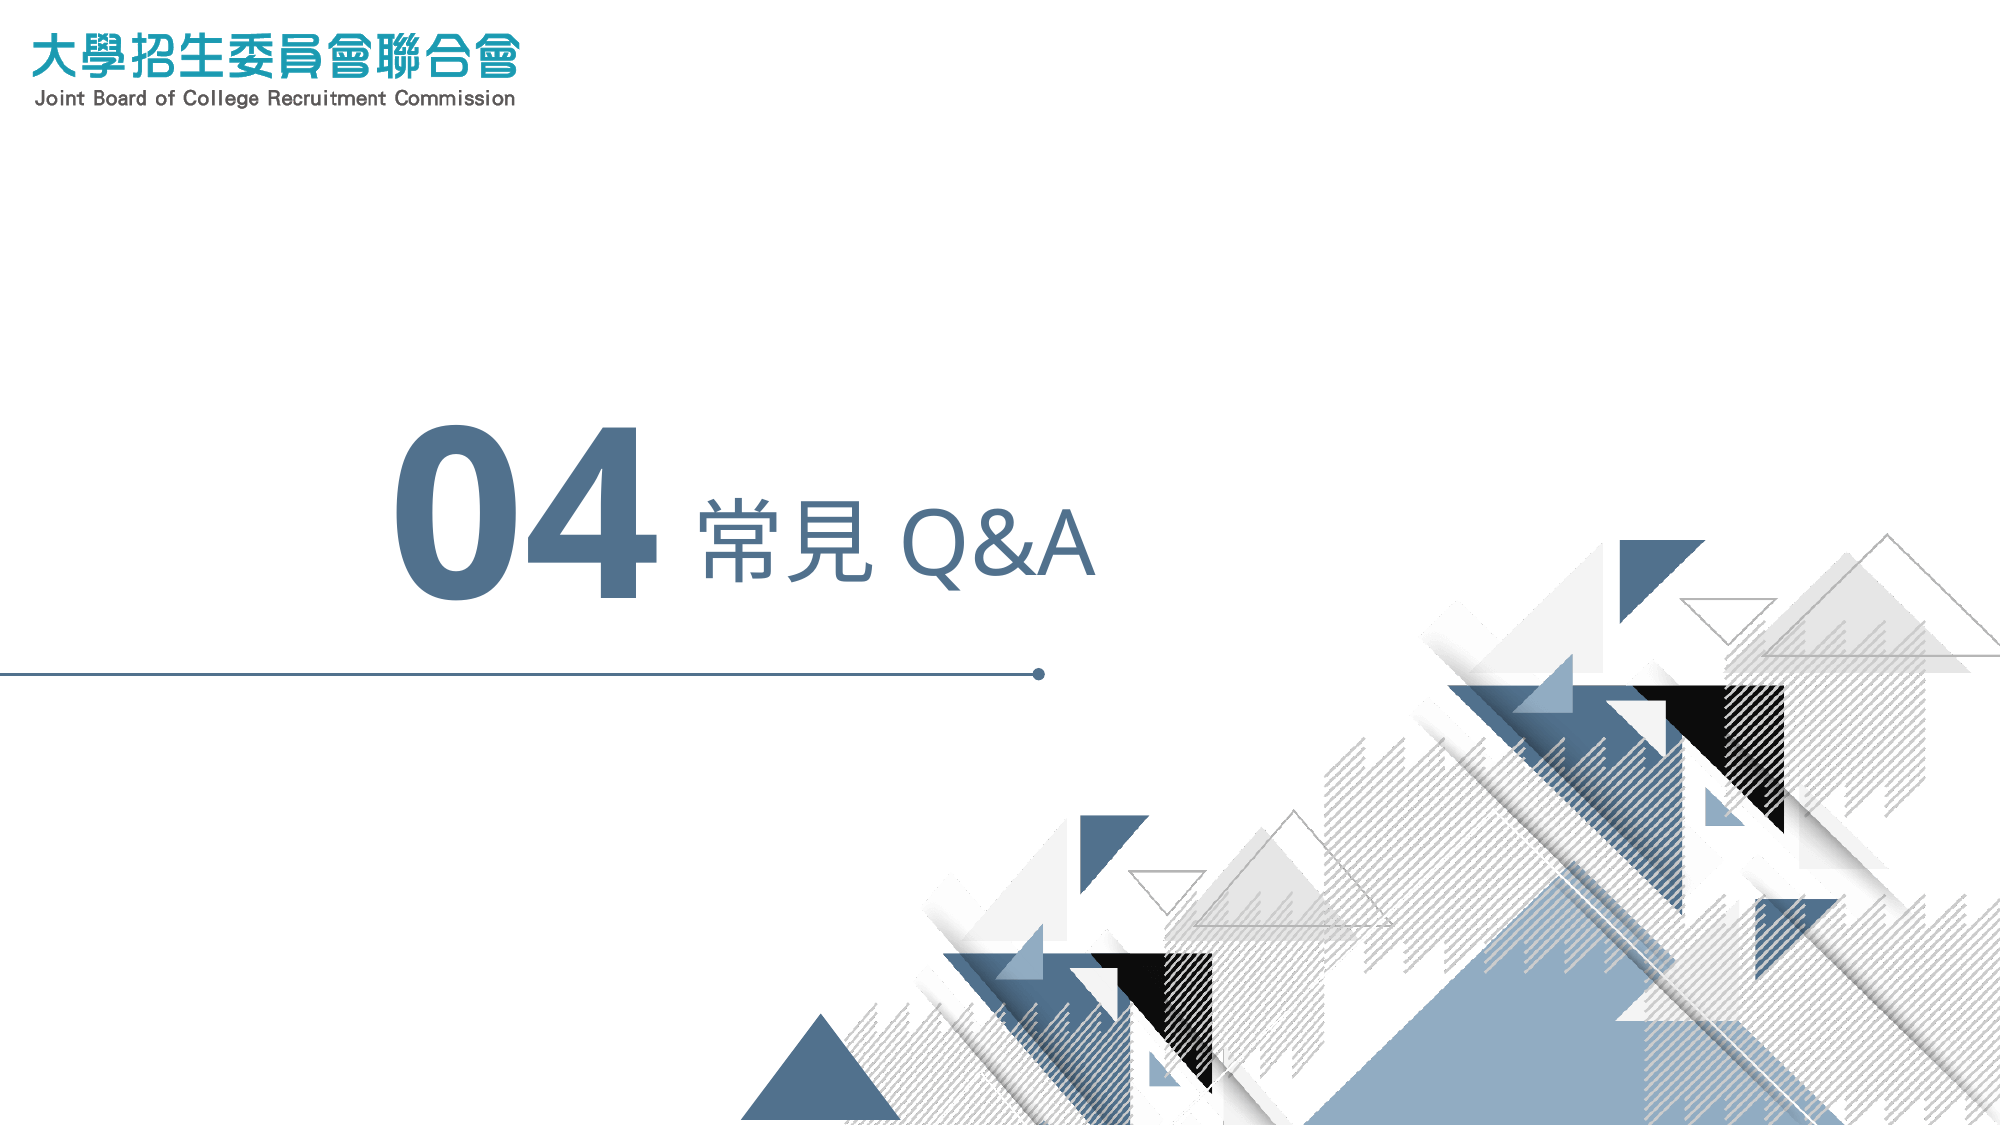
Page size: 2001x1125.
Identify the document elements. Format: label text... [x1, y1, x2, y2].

picture [25, 19, 524, 119]
text_box 常見Q&A [678, 475, 1866, 601]
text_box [716, 533, 2000, 1125]
text_box 04 [388, 359, 662, 647]
